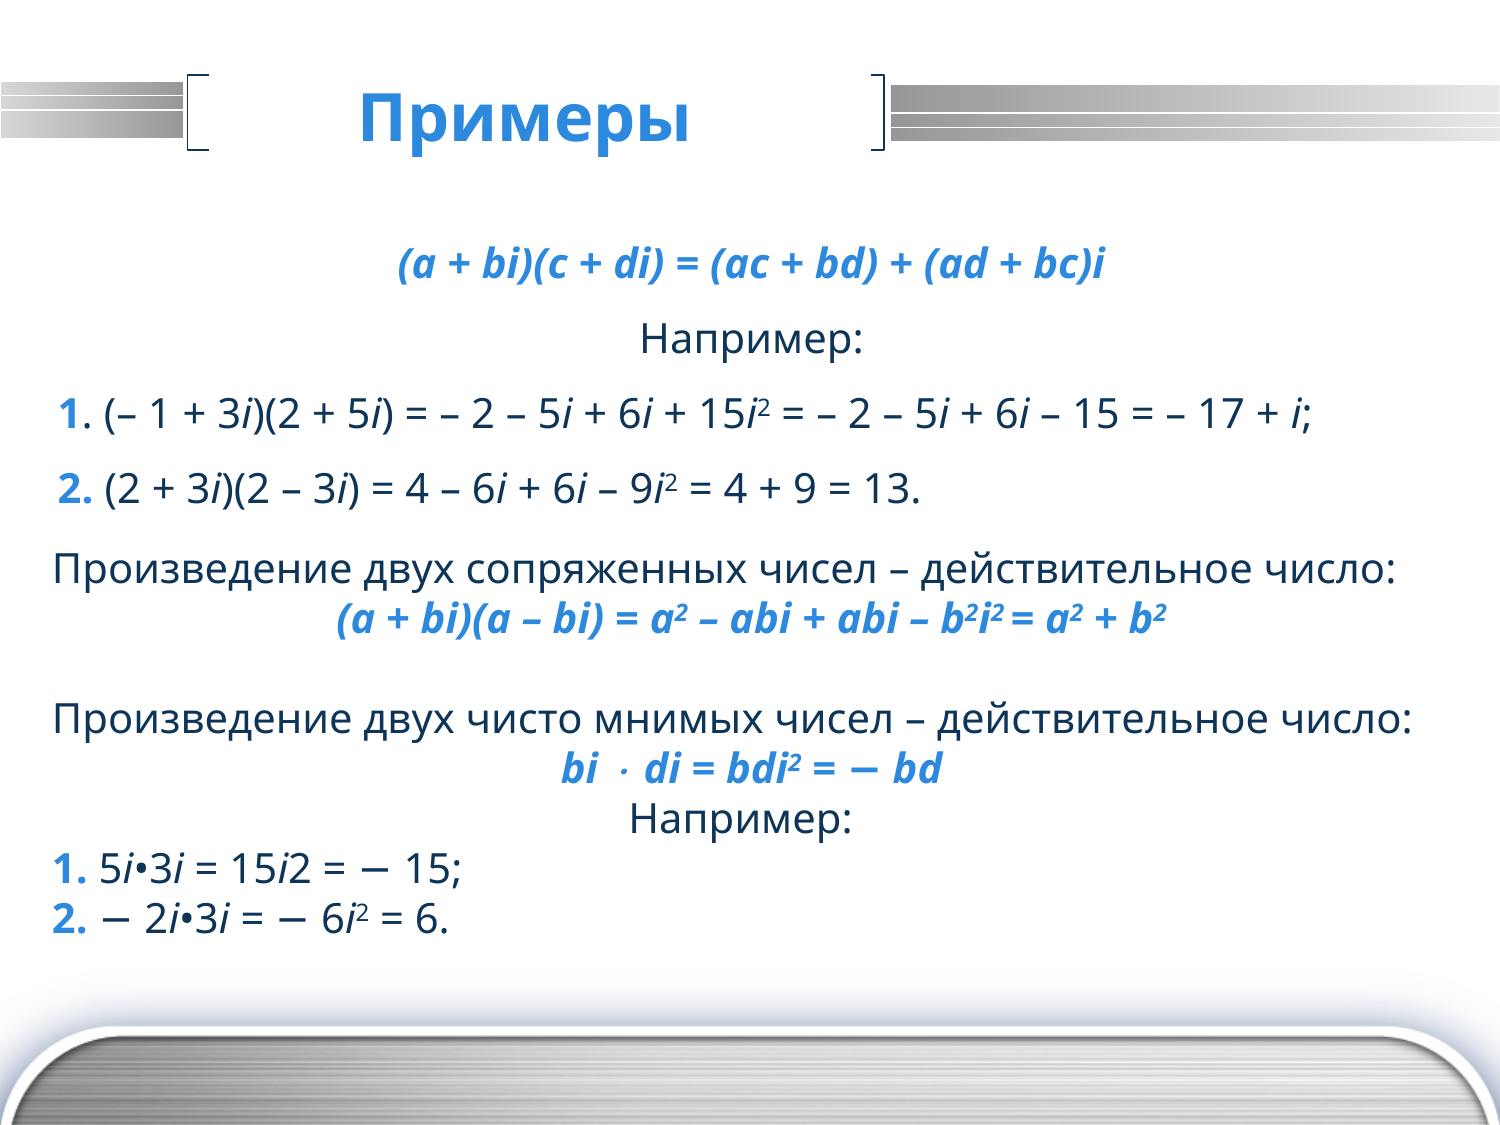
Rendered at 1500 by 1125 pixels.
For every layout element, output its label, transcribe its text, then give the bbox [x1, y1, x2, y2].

text_box Произведение двух сопряженных чисел – действительное число: (a + bi)(a – bi) = a2 – abi + abi – b2i2 = a2 + b2 Произведение двух чисто мнимых чисел – действительное число: bi  di = bdi2 = − bd Например: 1. 5i•3i = 15i2 = − 15; 2. − 2i•3i = − 6i2 = 6. [37, 534, 1466, 950]
picture [0, 0, 1500, 1125]
text_box (a + bi)(c + di) = (aс + bd) + (ad + bc)i Например: 1. (– 1 + 3i)(2 + 5i) = – 2 – 5i + 6i + 15i2 = – 2 – 5i + 6i – 15 = – 17 + i; 2. (2 + 3i)(2 – 3i) = 4 – 6i + 6i – 9i2 = 4 + 9 = 13. [42, 204, 1460, 520]
title Примеры [196, 74, 872, 156]
